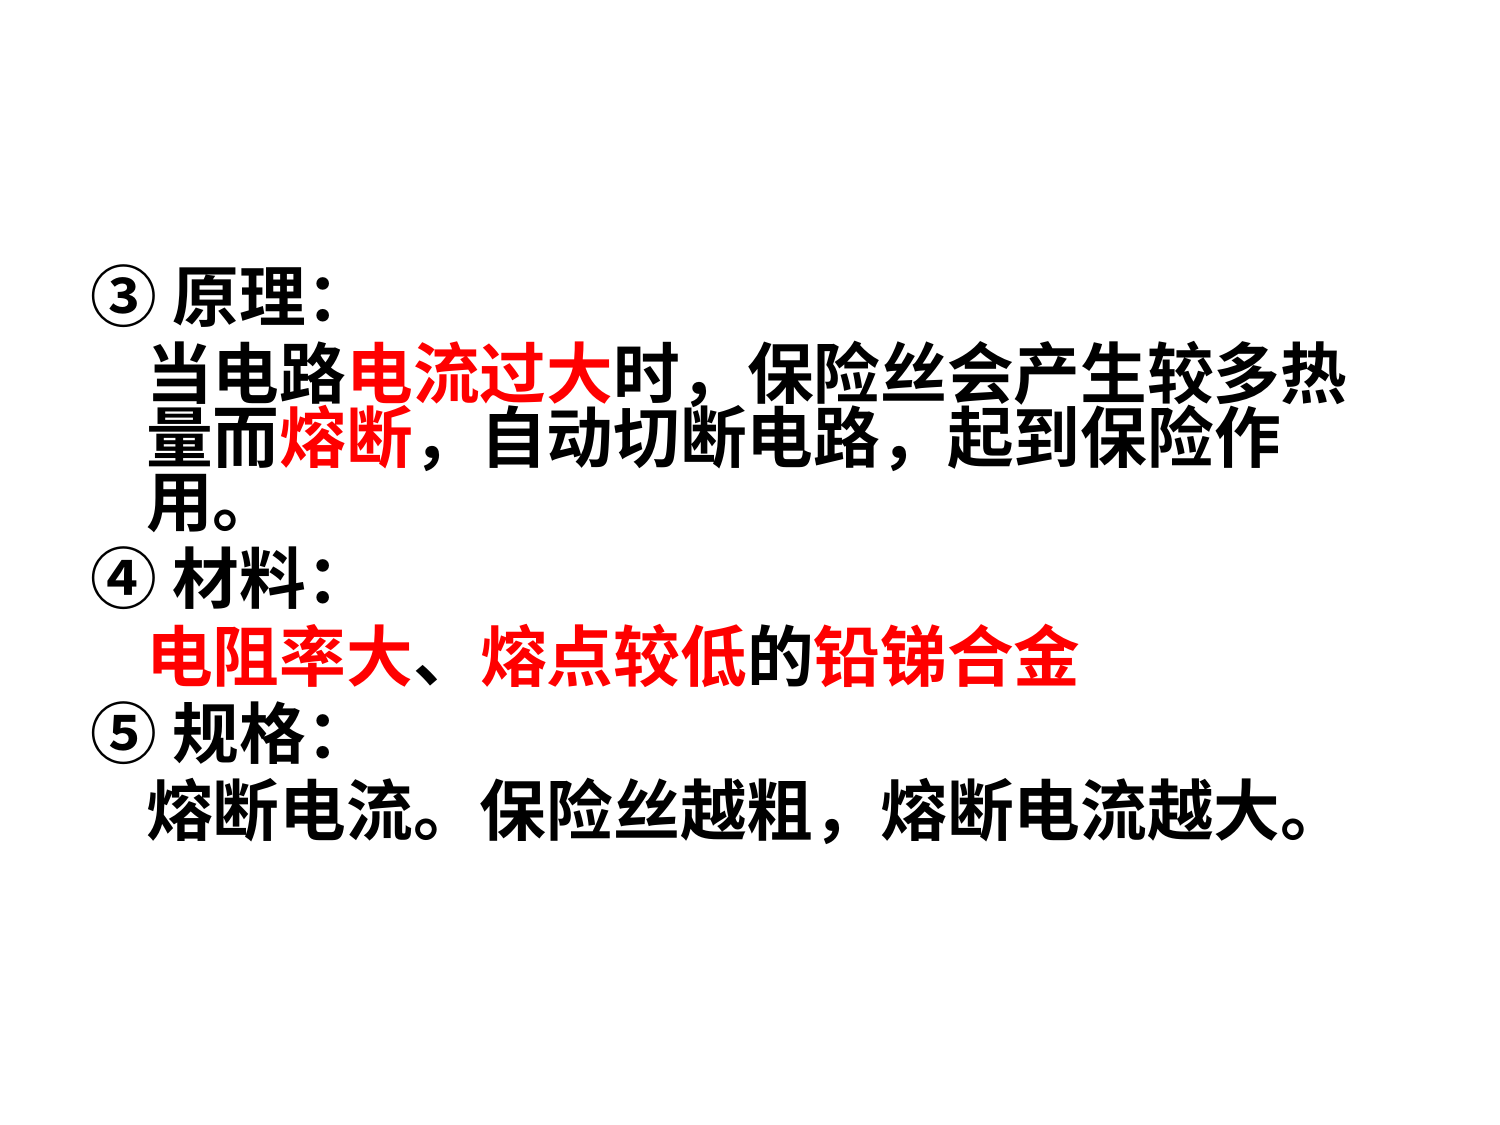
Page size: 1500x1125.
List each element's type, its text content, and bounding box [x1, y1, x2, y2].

list ③原理： 当电路电流过大时，保险丝会产生较多热量而熔断，自动切断电路，起到保险作用。 ④材料： 电阻率大、熔点较低的铅锑合金 ⑤规格： 熔断电流。保险丝越粗，熔断电流越大。 [74, 262, 1426, 1006]
